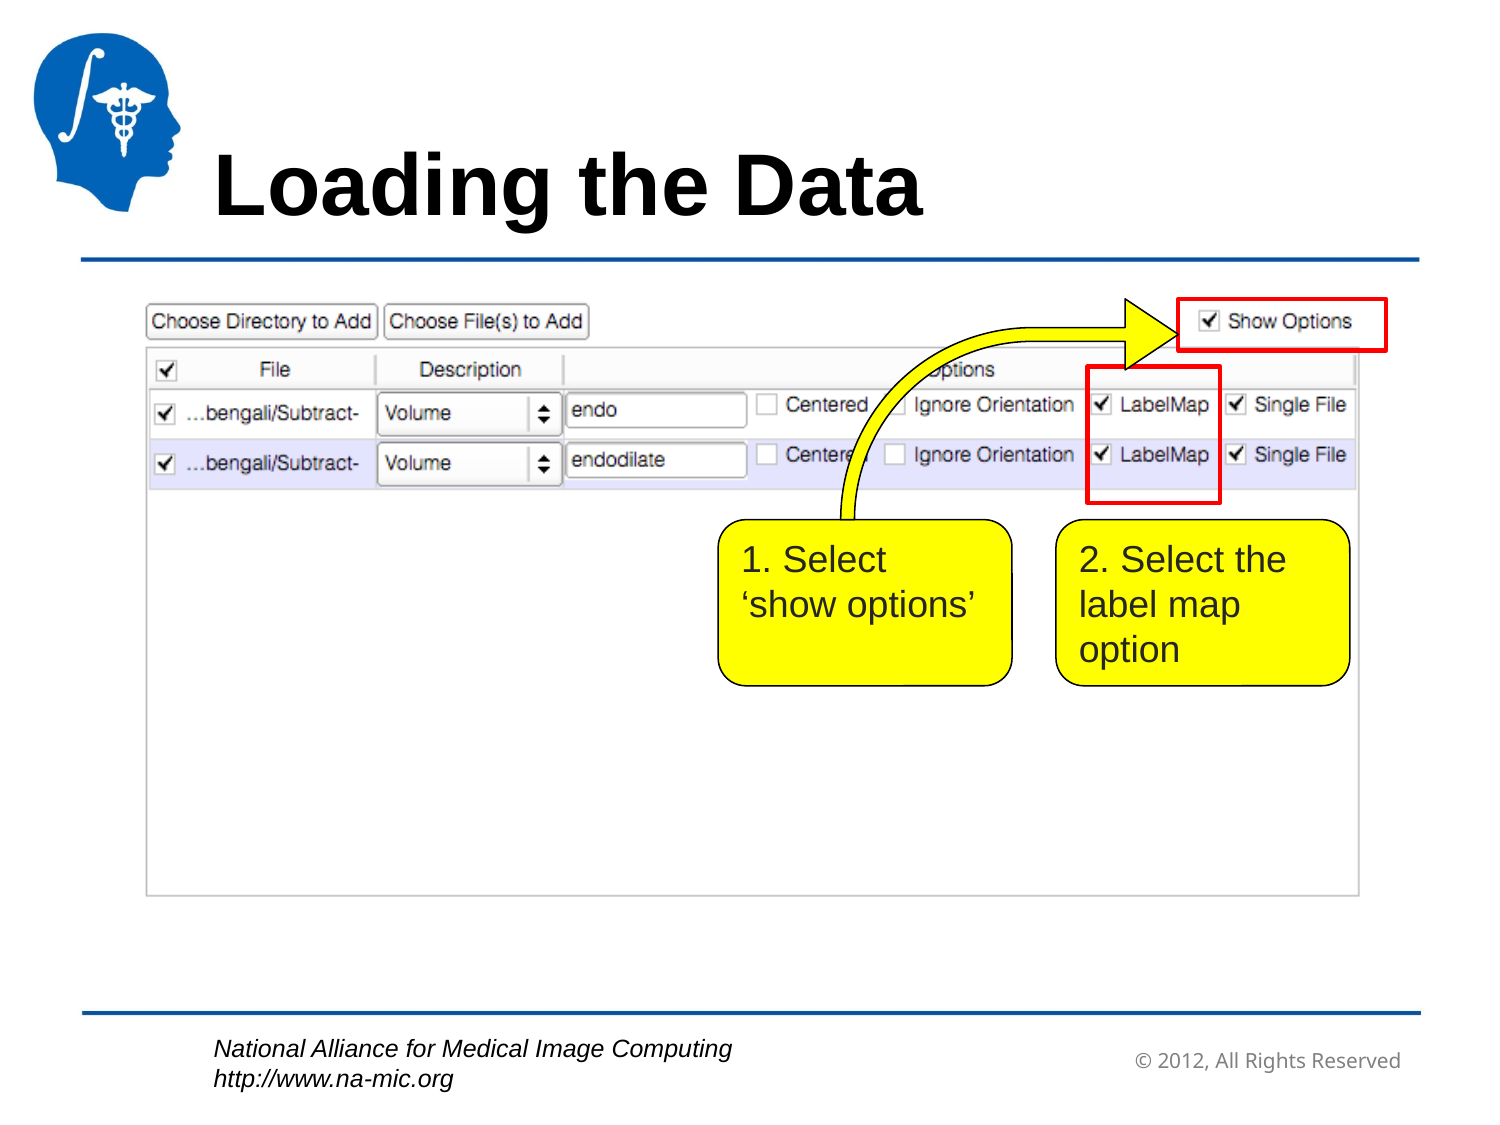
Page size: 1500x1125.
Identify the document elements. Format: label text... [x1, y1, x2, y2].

text_box [1368, 297, 1388, 353]
title Loading the Data [199, 67, 1386, 293]
picture [0, 0, 1500, 1125]
text_box © 2012, All Rights Reserved [1087, 1039, 1417, 1080]
